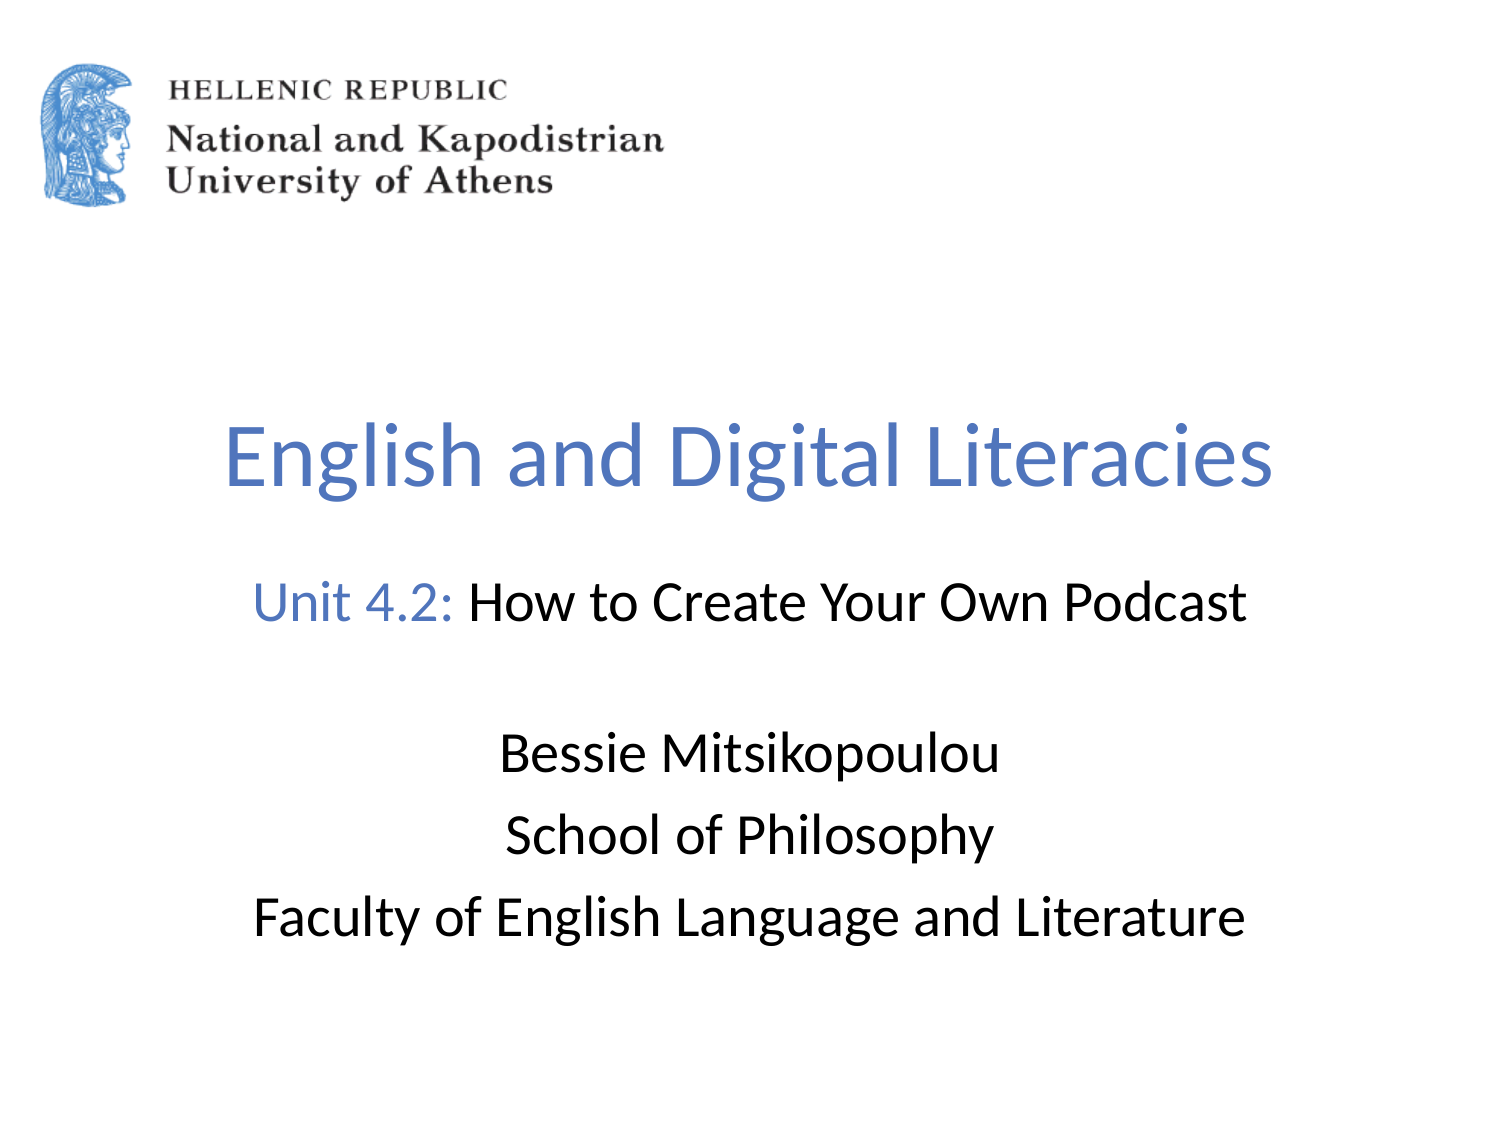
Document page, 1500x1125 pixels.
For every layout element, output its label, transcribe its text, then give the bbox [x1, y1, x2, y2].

title English and Digital Literacies [112, 329, 1388, 555]
picture [29, 42, 676, 226]
subtitle Unit 4.2: How to Create Your Own Podcast Bessie Mitsikopoulou School of Philosophy Faculty of English Language and Literature [112, 555, 1388, 843]
